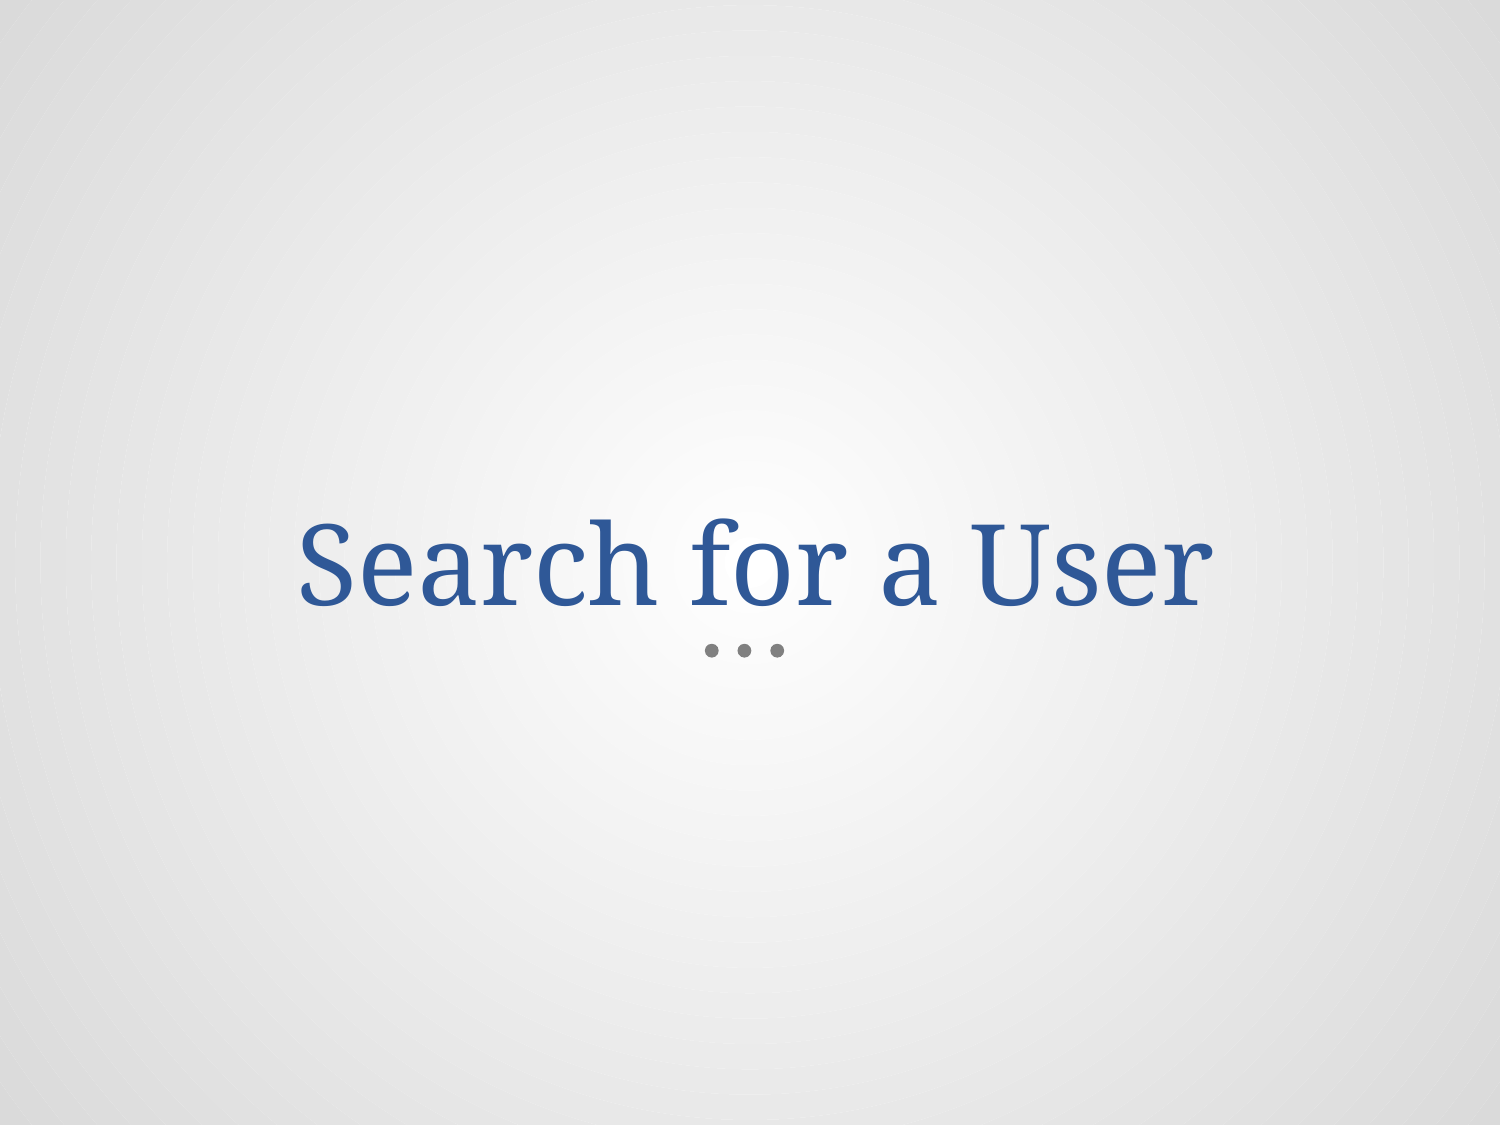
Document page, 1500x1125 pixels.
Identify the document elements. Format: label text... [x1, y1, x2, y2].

title Search for a User [118, 224, 1394, 636]
